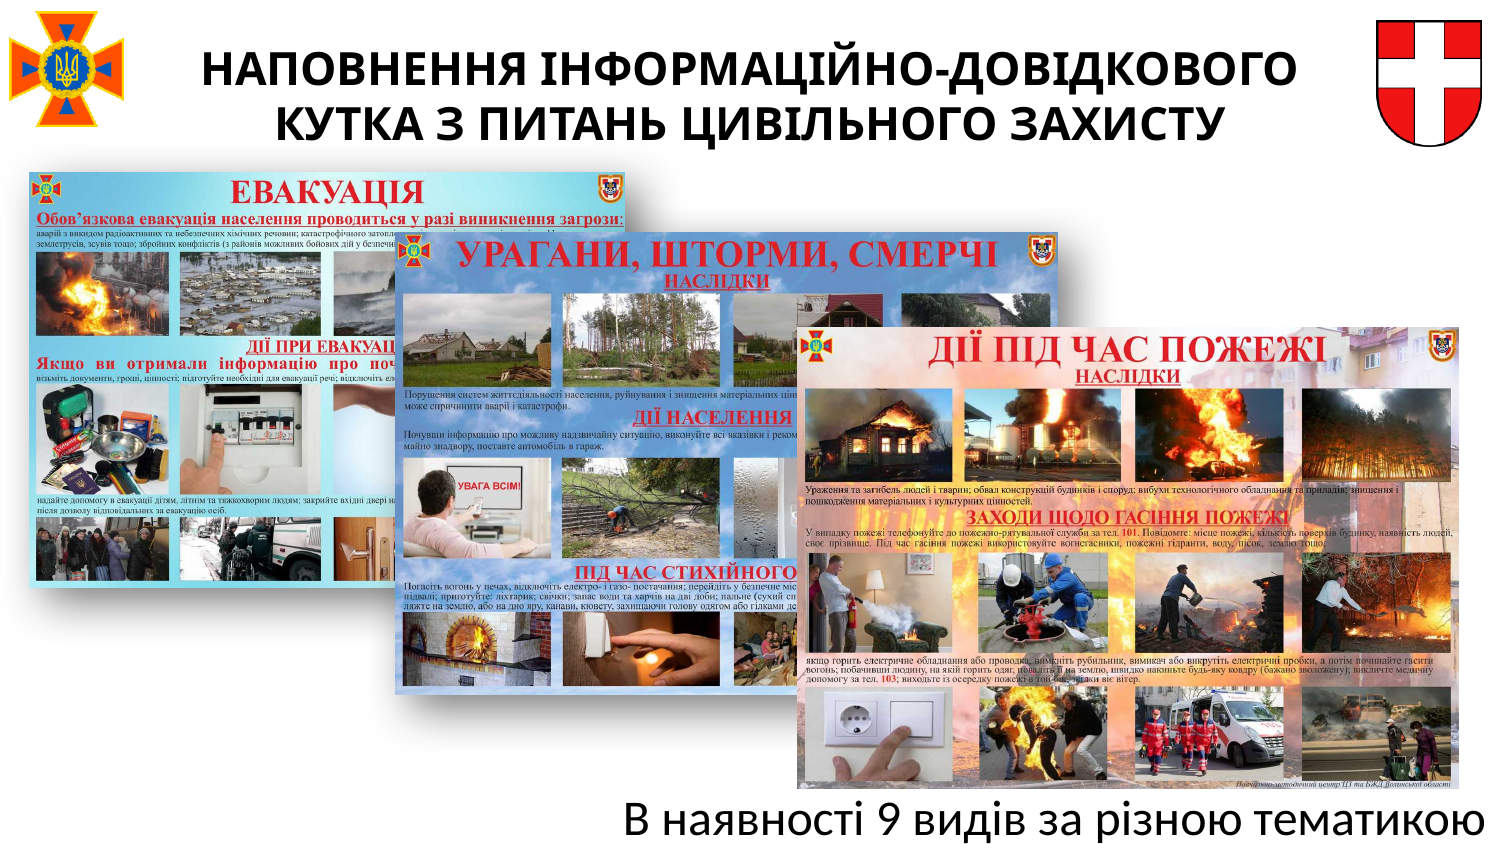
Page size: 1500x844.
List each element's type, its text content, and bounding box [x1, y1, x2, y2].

picture [1375, 19, 1482, 148]
text_box НАПОВНЕННЯ ІНФОРМАЦІЙНО-ДОВІДКОВОГО КУТКА З ПИТАНЬ ЦИВІЛЬНОГО ЗАХИСТУ [123, 31, 1376, 157]
picture [8, 11, 125, 127]
picture [29, 172, 1460, 789]
text_box В наявності 9 видів за різною тематикою [608, 777, 1500, 844]
